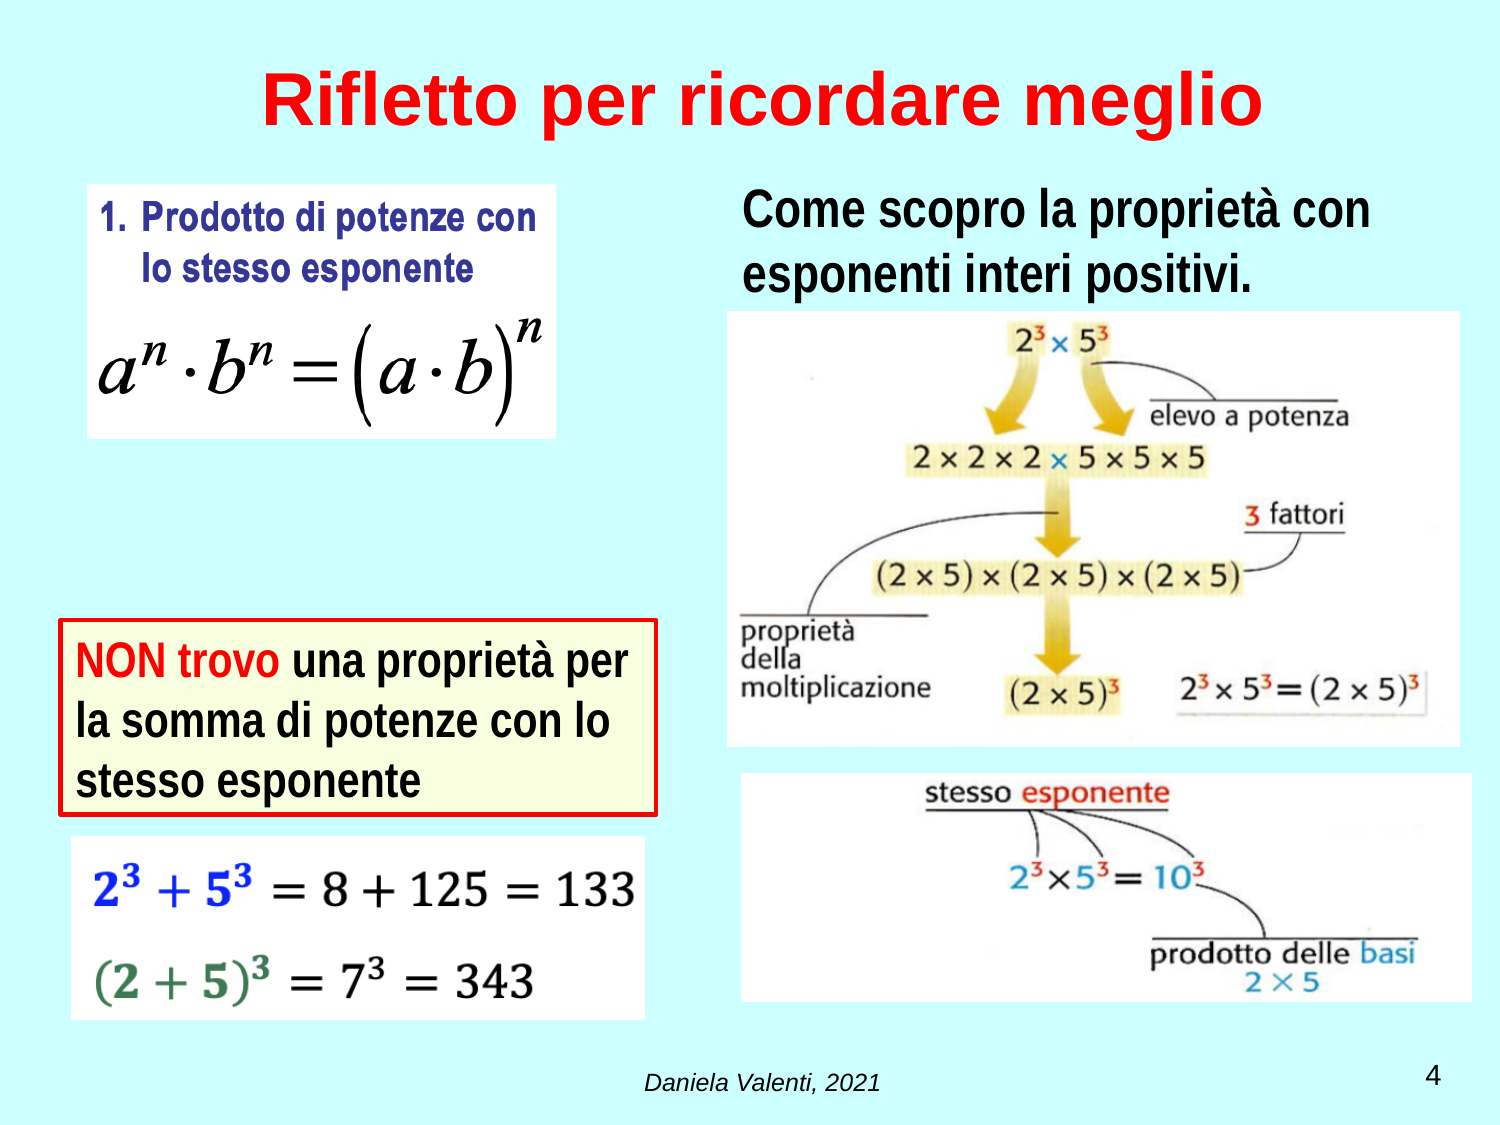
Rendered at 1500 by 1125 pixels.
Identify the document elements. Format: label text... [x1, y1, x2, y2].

title Rifletto per ricordare meglio [85, 20, 1441, 171]
picture [71, 836, 645, 1021]
footer Daniela Valenti, 2021 [525, 1059, 1001, 1125]
text_box NON trovo una proprietà per la somma di potenze con lo stesso esponente [60, 620, 656, 815]
slide_number 4 [1106, 1048, 1457, 1103]
picture [71, 170, 562, 448]
picture [740, 773, 1473, 1002]
picture [727, 311, 1460, 747]
text_box Come scopro la proprietà con esponenti interi positivi. [727, 166, 1431, 310]
